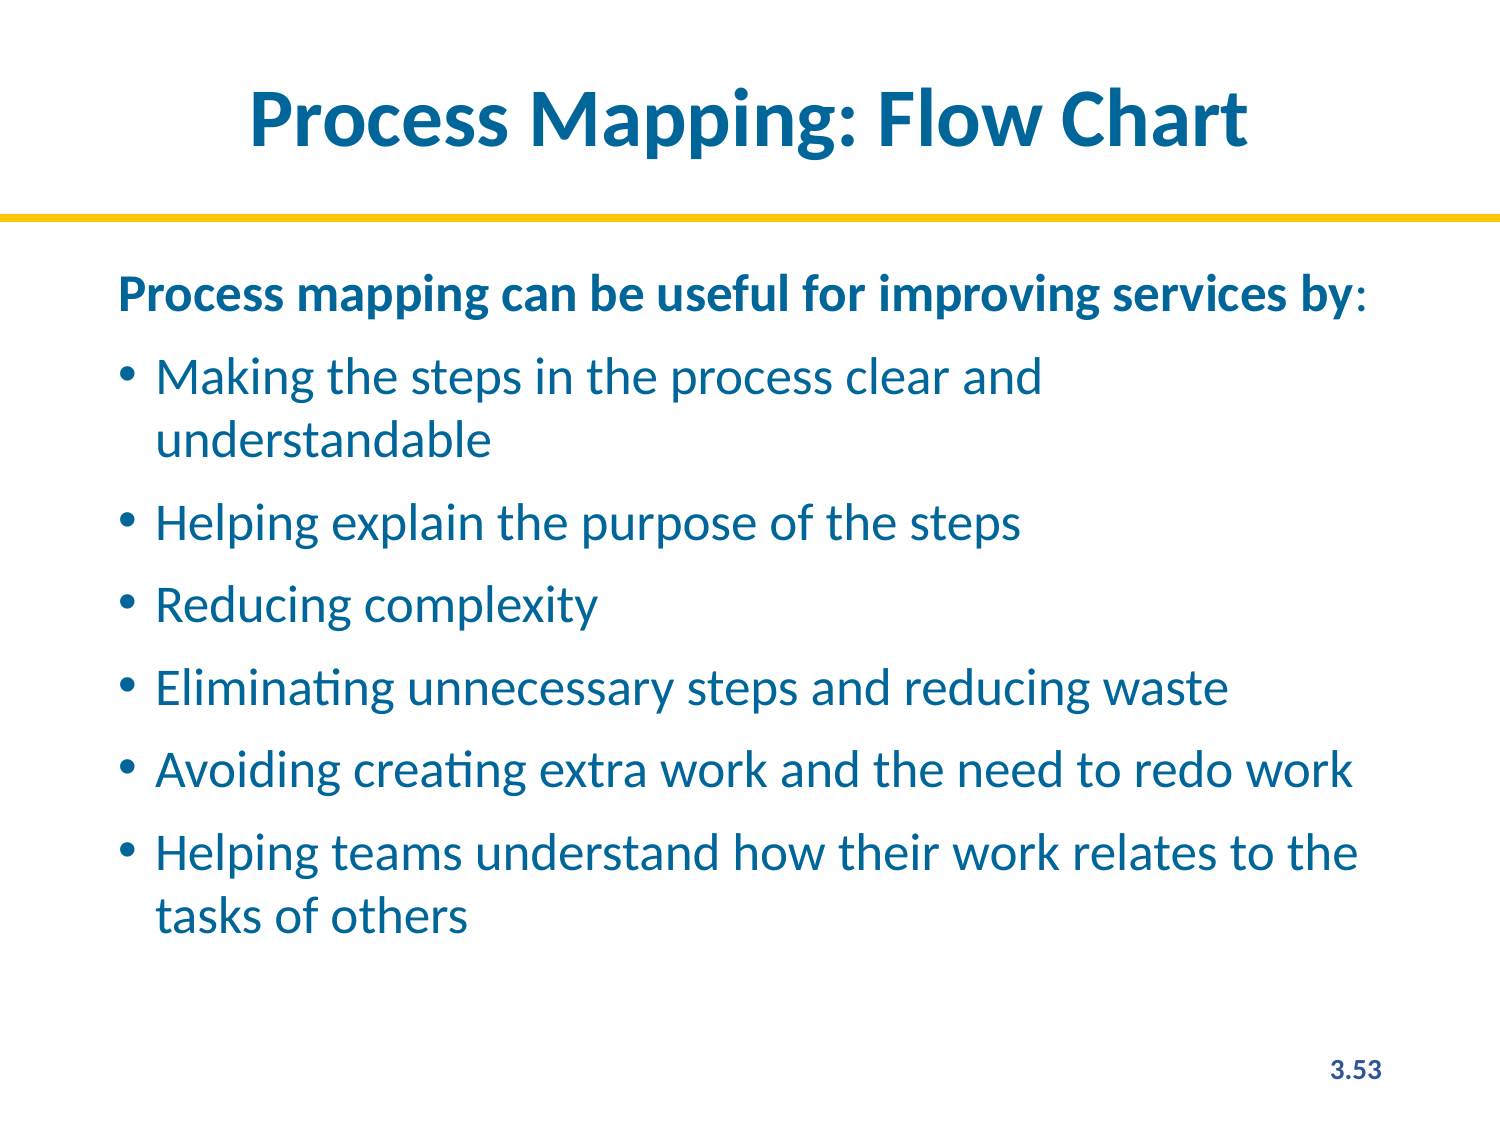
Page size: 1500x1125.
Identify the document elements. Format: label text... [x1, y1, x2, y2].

slide_number 3.53 [1059, 1042, 1397, 1103]
title Process Mapping: Flow Chart [0, 0, 1500, 217]
list Process mapping can be useful for improving services by: Making the steps in the process clear and understandable Helping explain the purpose of the steps Reducing complexity Eliminating unnecessary steps and reducing waste Avoiding creating extra work and the need to redo work Helping teams understand how their work relates to the tasks of others [103, 251, 1397, 1014]
